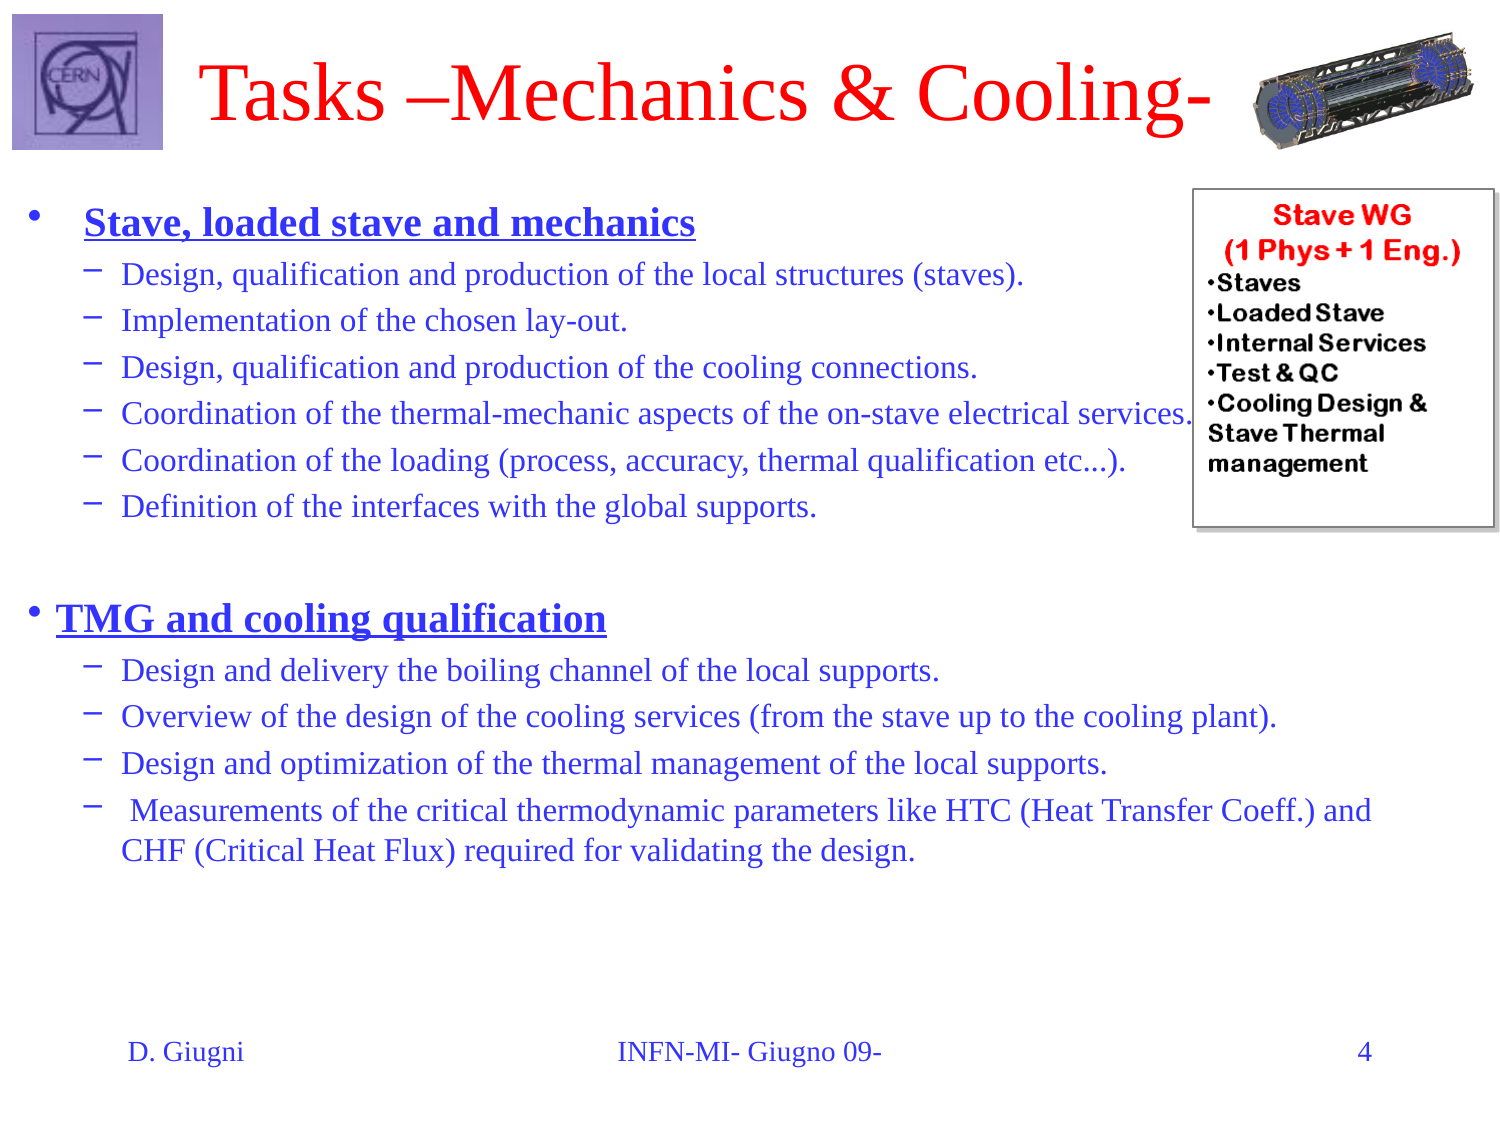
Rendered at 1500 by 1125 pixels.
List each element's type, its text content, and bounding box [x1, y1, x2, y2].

footer INFN-MI- Giugno 09- [512, 1024, 988, 1101]
picture [1237, 24, 1488, 161]
slide_number D. Giugni [112, 1024, 426, 1101]
list Stave, loaded stave and mechanics Design, qualification and production of the local structures (staves). Implementation of the chosen lay-out. Design, qualification and production of the cooling connections. Coordination of the thermal-mechanic aspects of the on-stave electrical services. Coordination of the loading (process, accuracy, thermal qualification etc...). Definition of the interfaces with the global supports. TMG and cooling qualification Design and delivery the boiling channel of the local supports. Overview of the design of the cooling services (from the stave up to the cooling plant). Design and optimization of the thermal management of the local supports. Measurements of the critical thermodynamic parameters like HTC (Heat Transfer Coeff.) and CHF (Critical Heat Flux) required for validating the design. [12, 187, 1401, 1026]
picture [1191, 187, 1500, 533]
title Tasks –Mechanics & Cooling- [12, 24, 1401, 151]
slide_number 4 [1074, 1024, 1388, 1101]
picture [12, 14, 163, 24]
